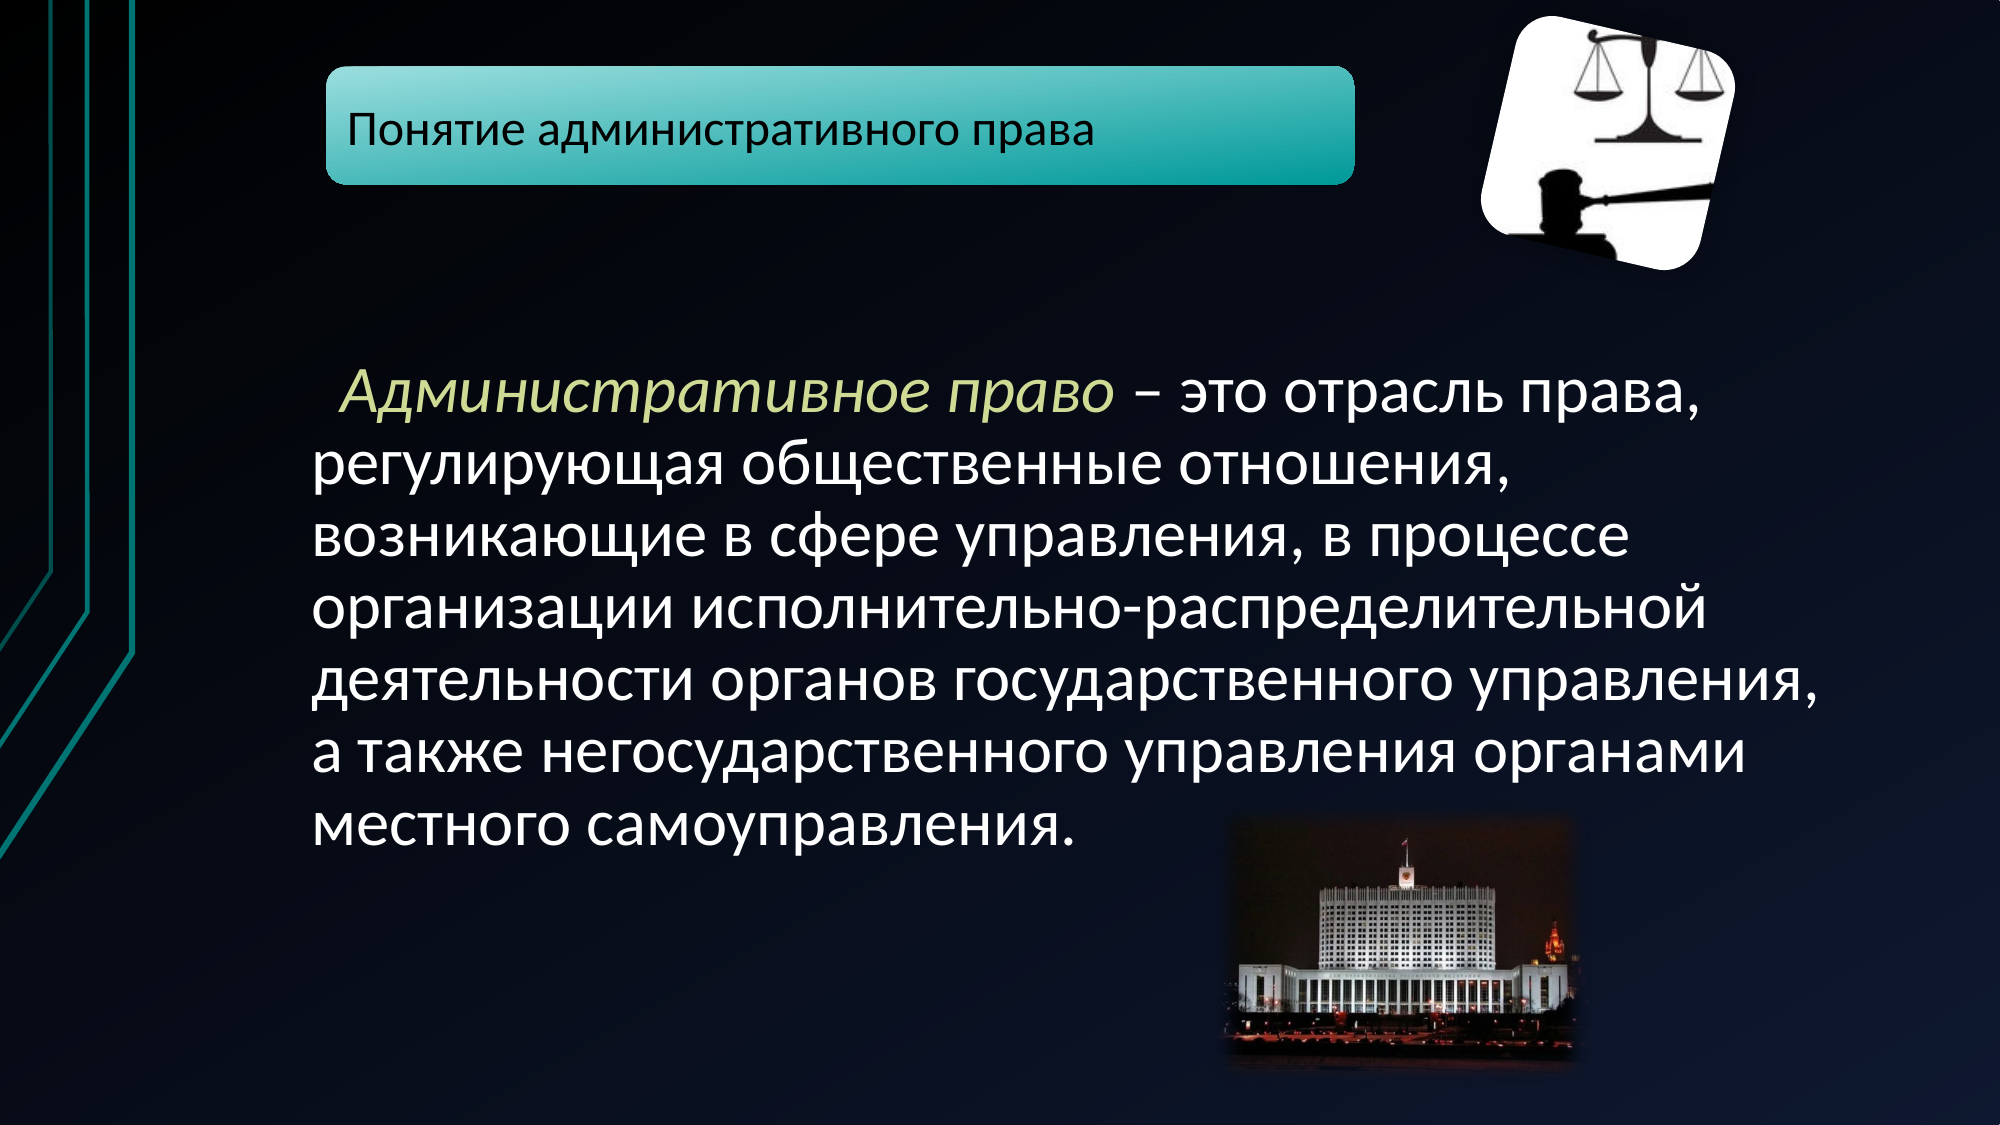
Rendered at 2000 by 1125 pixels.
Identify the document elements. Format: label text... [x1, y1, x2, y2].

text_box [326, 66, 1355, 185]
picture [1480, 15, 1736, 271]
list Административное право – это отрасль права, регулирующая общественные отношения, возникающие в сфере управления, в процессе организации исполнительно-распределительной деятельности органов государственного управления, а также негосударственного управления органами местного самоуправления. [291, 231, 1851, 1035]
picture [1212, 800, 1591, 1085]
